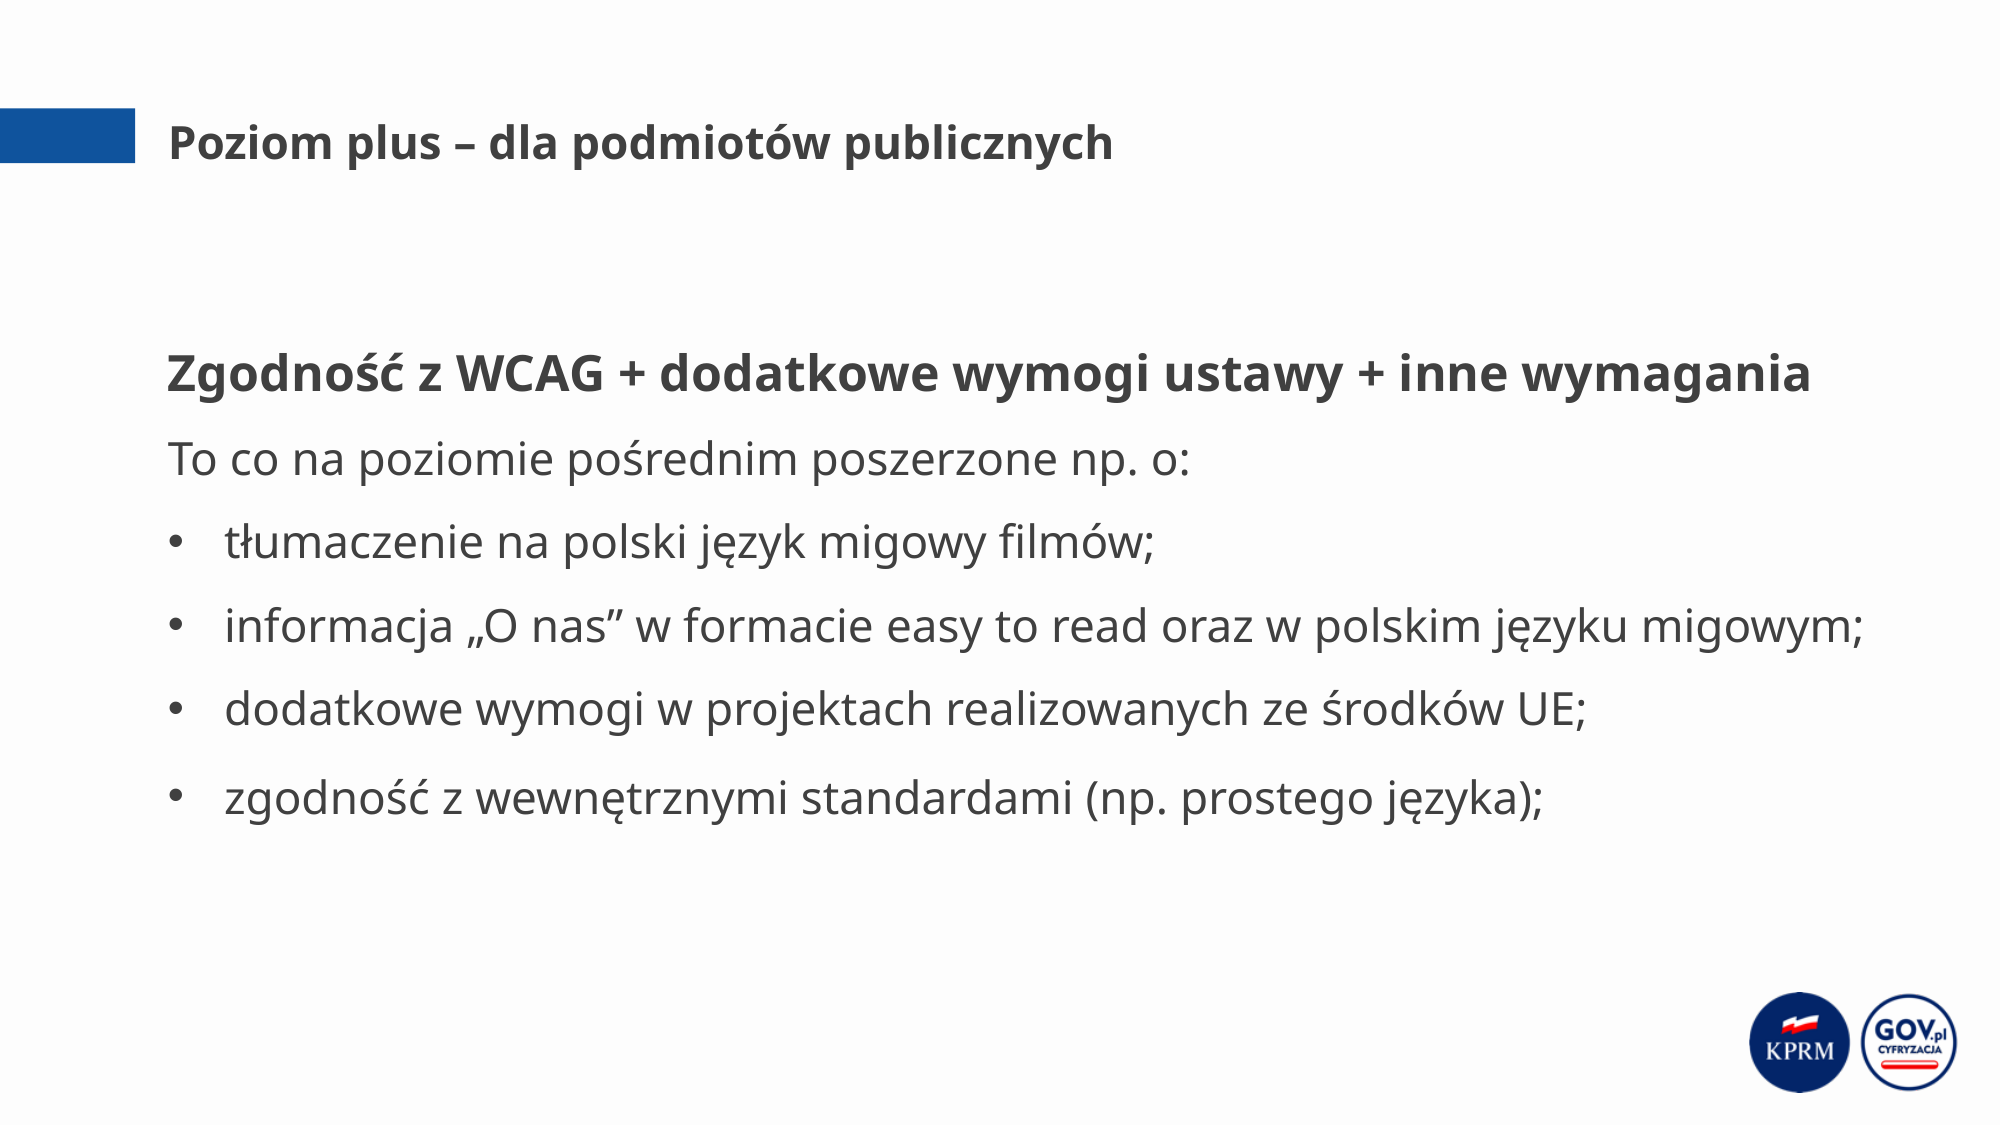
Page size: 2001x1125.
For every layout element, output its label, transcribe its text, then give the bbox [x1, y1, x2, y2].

picture [1749, 984, 1967, 1101]
title Poziom plus – dla podmiotów publicznych [152, 98, 1838, 211]
list Zgodność z WCAG + dodatkowe wymogi ustawy + inne wymagania To co na poziomie pośrednim poszerzone np. o: tłumaczenie na polski język migowy filmów; informacja „O nas” w formacie easy to read oraz w polskim języku migowym; dodatkowe wymogi w projektach realizowanych ze środków UE; zgodność z wewnętrznymi standardami (np. prostego języka); [152, 325, 1902, 918]
